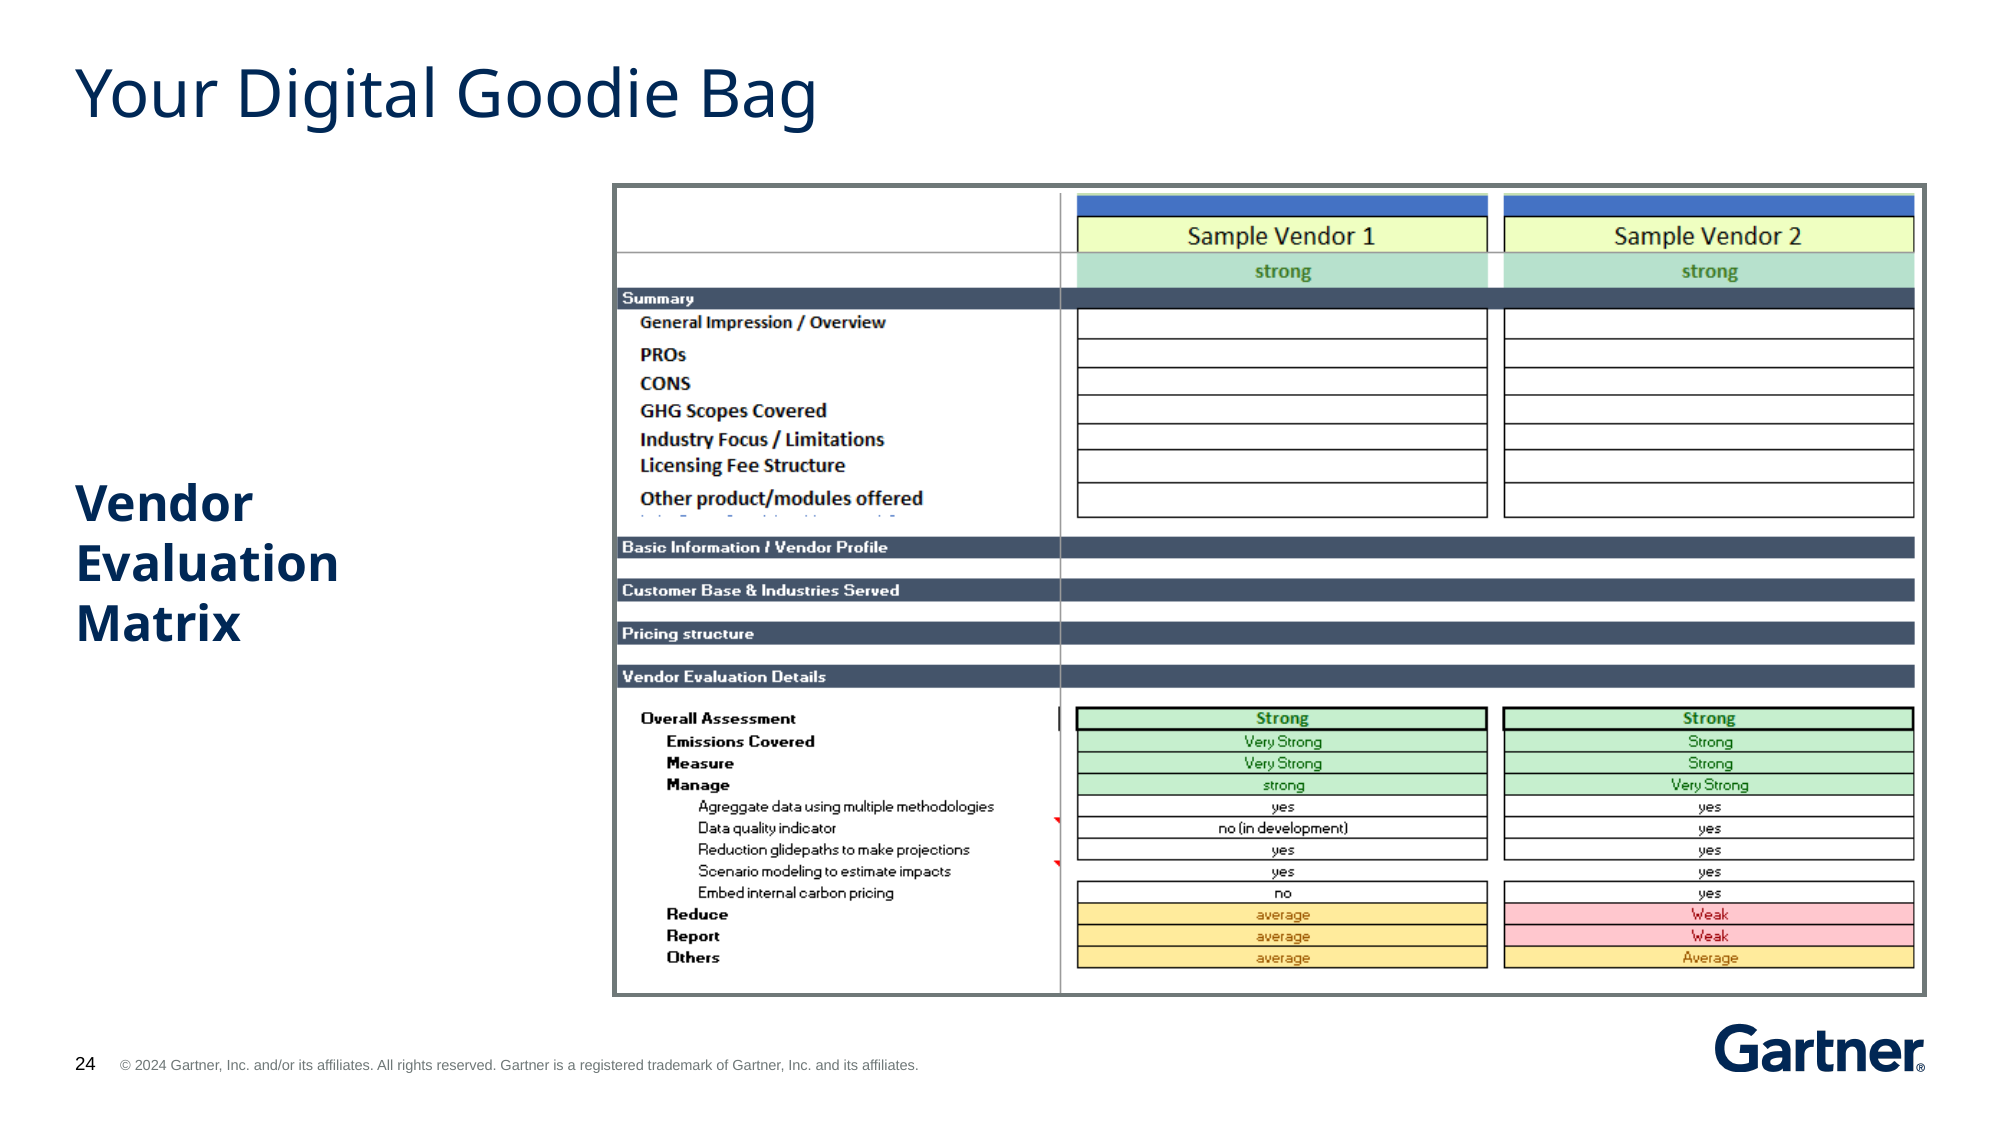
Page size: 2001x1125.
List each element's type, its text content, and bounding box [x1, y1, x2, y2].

text_box [613, 185, 1926, 996]
picture [1714, 1023, 1925, 1072]
text_box Vendor Evaluation Matrix [75, 463, 460, 659]
picture [616, 193, 1915, 996]
title Your Digital Goodie Bag [75, 60, 1925, 133]
